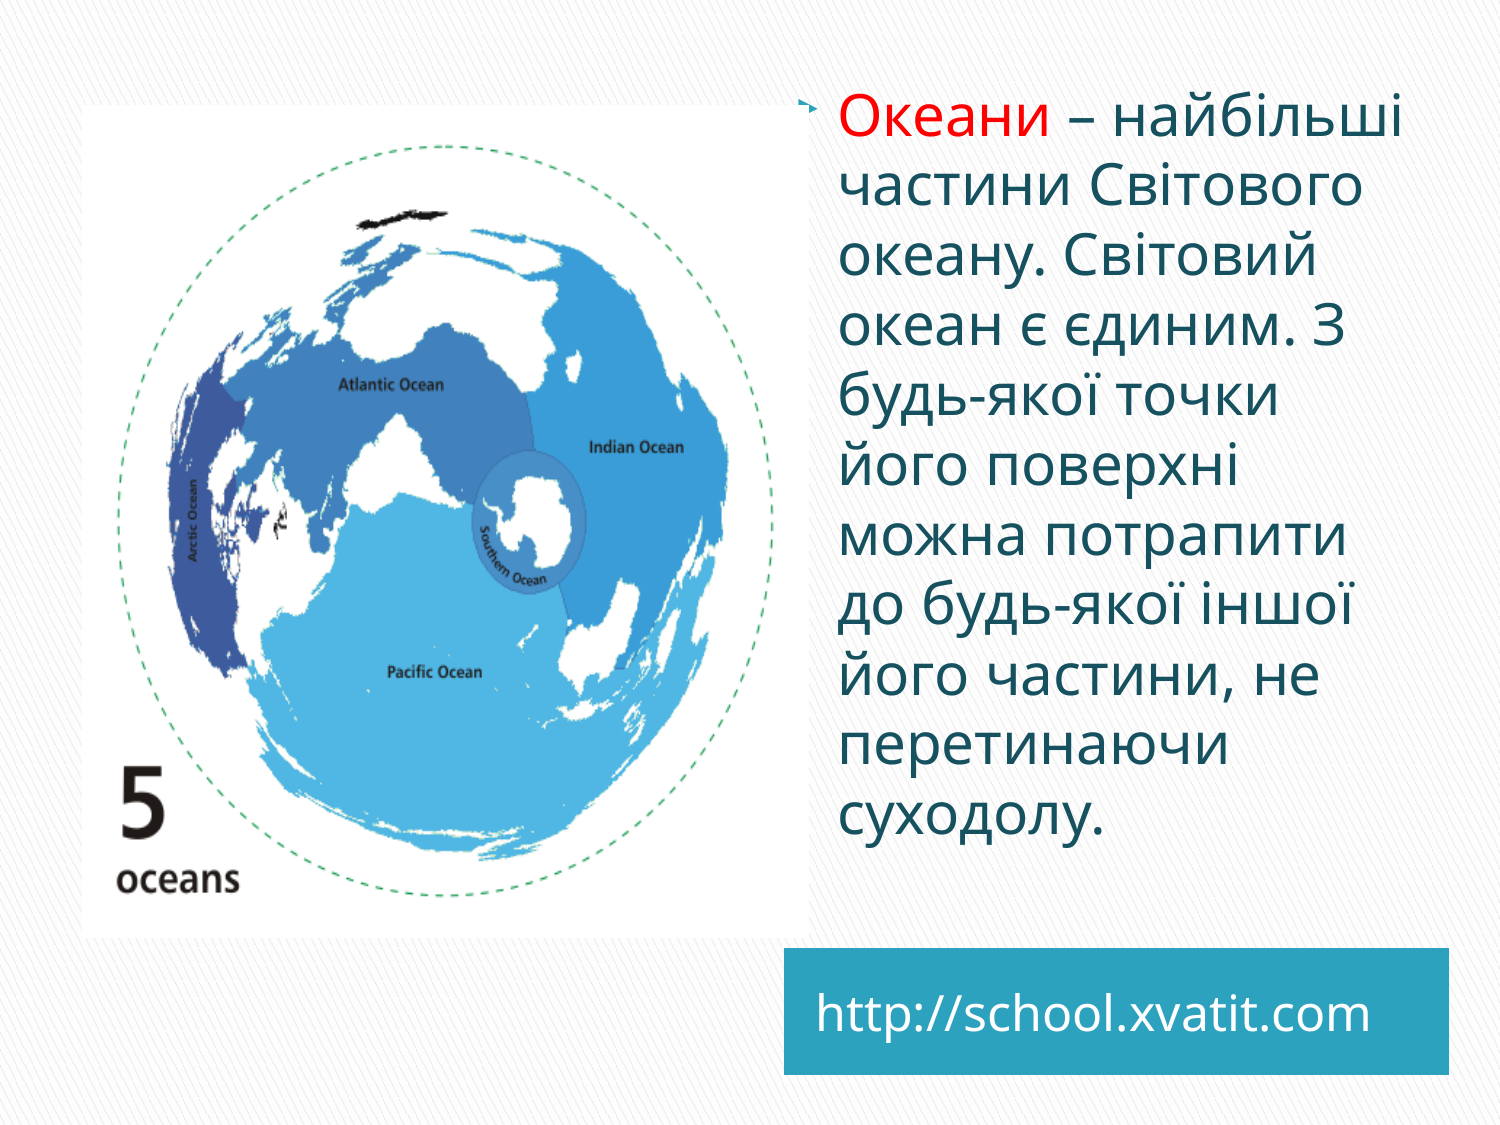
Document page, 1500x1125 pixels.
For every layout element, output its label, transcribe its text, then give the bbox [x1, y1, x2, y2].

list http://school.xvatit.com [784, 948, 1449, 1075]
list Океани – найбільші частини Світового океану. Світовий океан є єдиним. З будь-якої точки його поверхні можна потрапити до будь-якої іншої його частини, не перетинаючи суходолу. [761, 70, 1426, 884]
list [81, 105, 809, 938]
